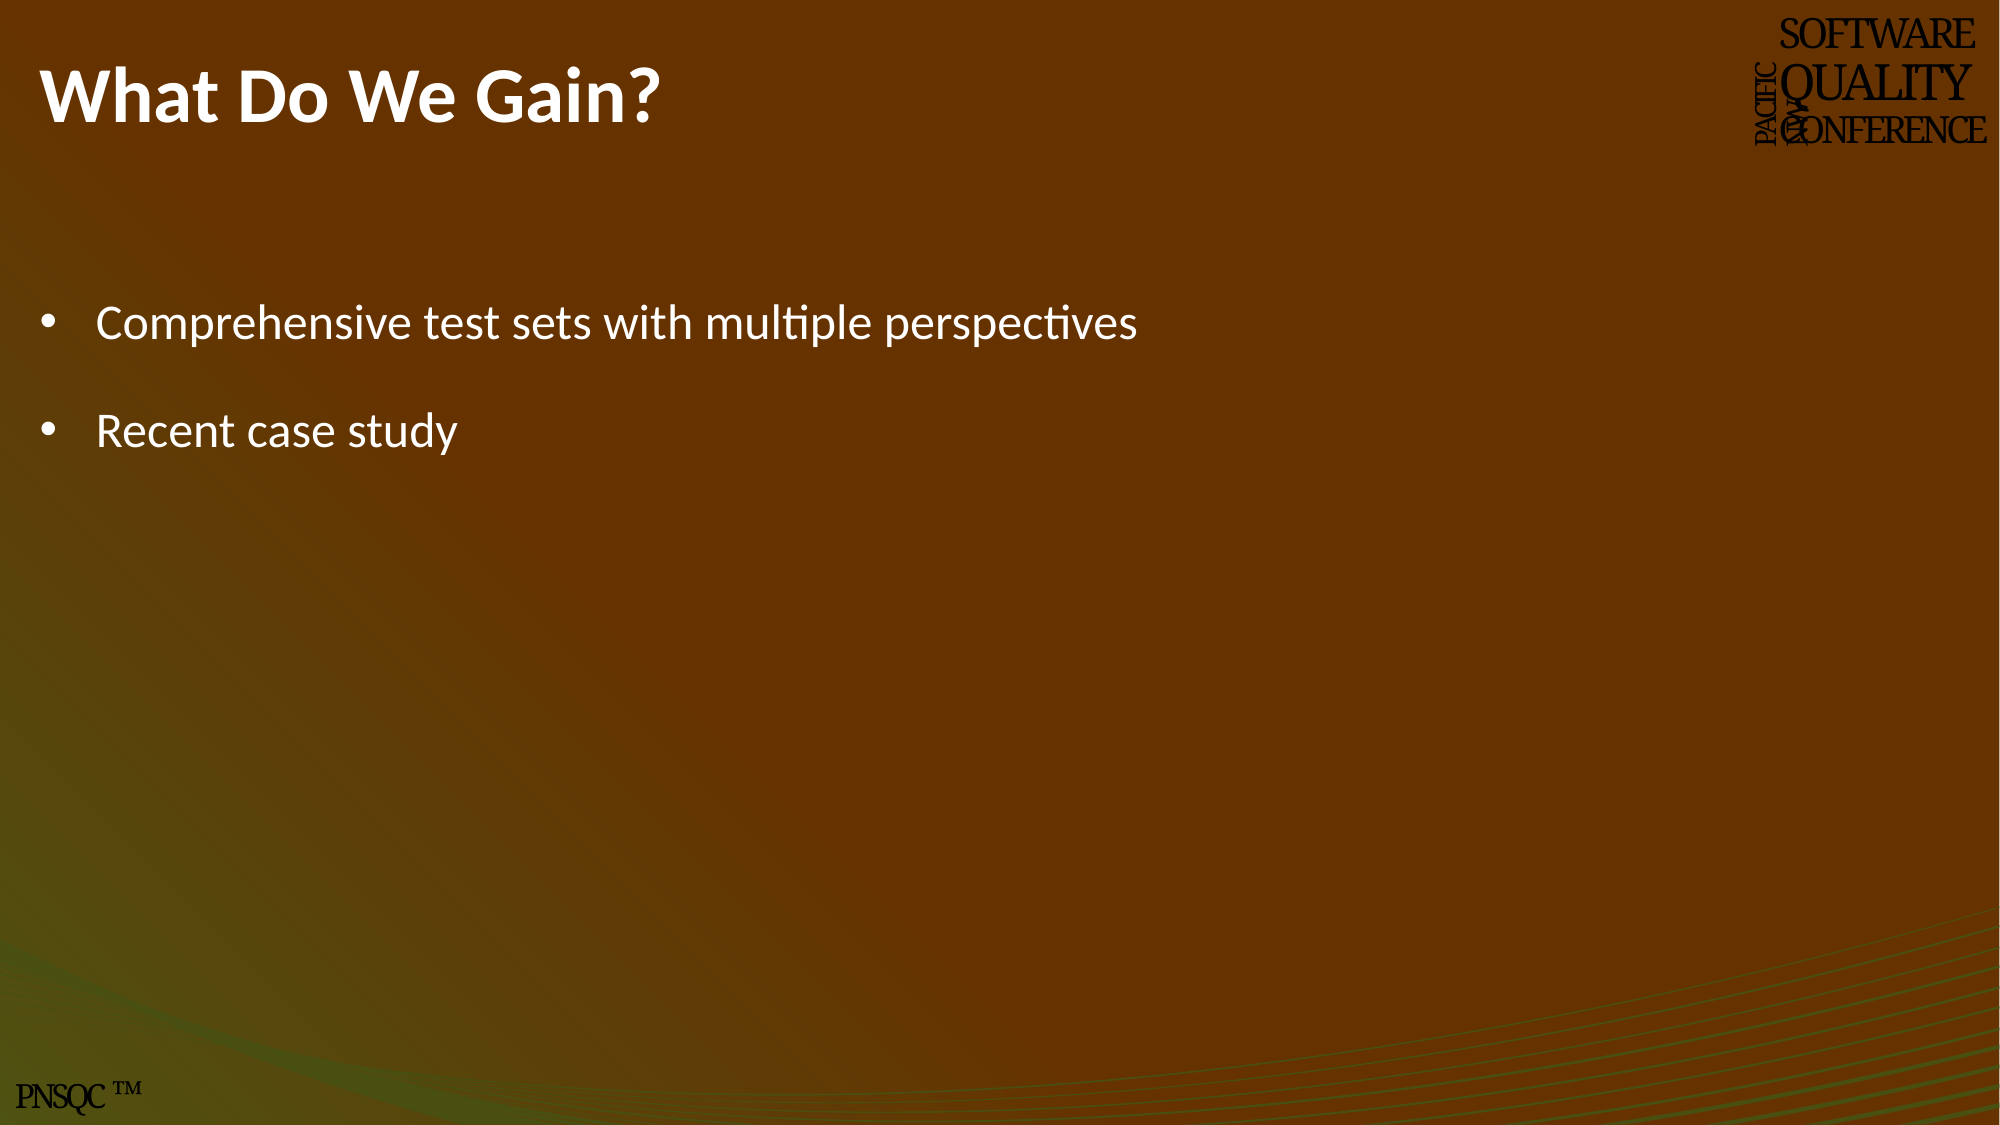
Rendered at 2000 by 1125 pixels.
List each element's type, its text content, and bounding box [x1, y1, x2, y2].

text_box PNSQC ™ [0, 1068, 163, 1125]
text_box SOFTWARE QUALITY CONFERENCE [1778, 12, 1989, 153]
text_box PACIFIC NW [1750, 9, 1814, 148]
title What Do We Gain? [24, 12, 1525, 148]
text_box Comprehensive test sets with multiple perspectives Recent case study [24, 174, 1925, 574]
